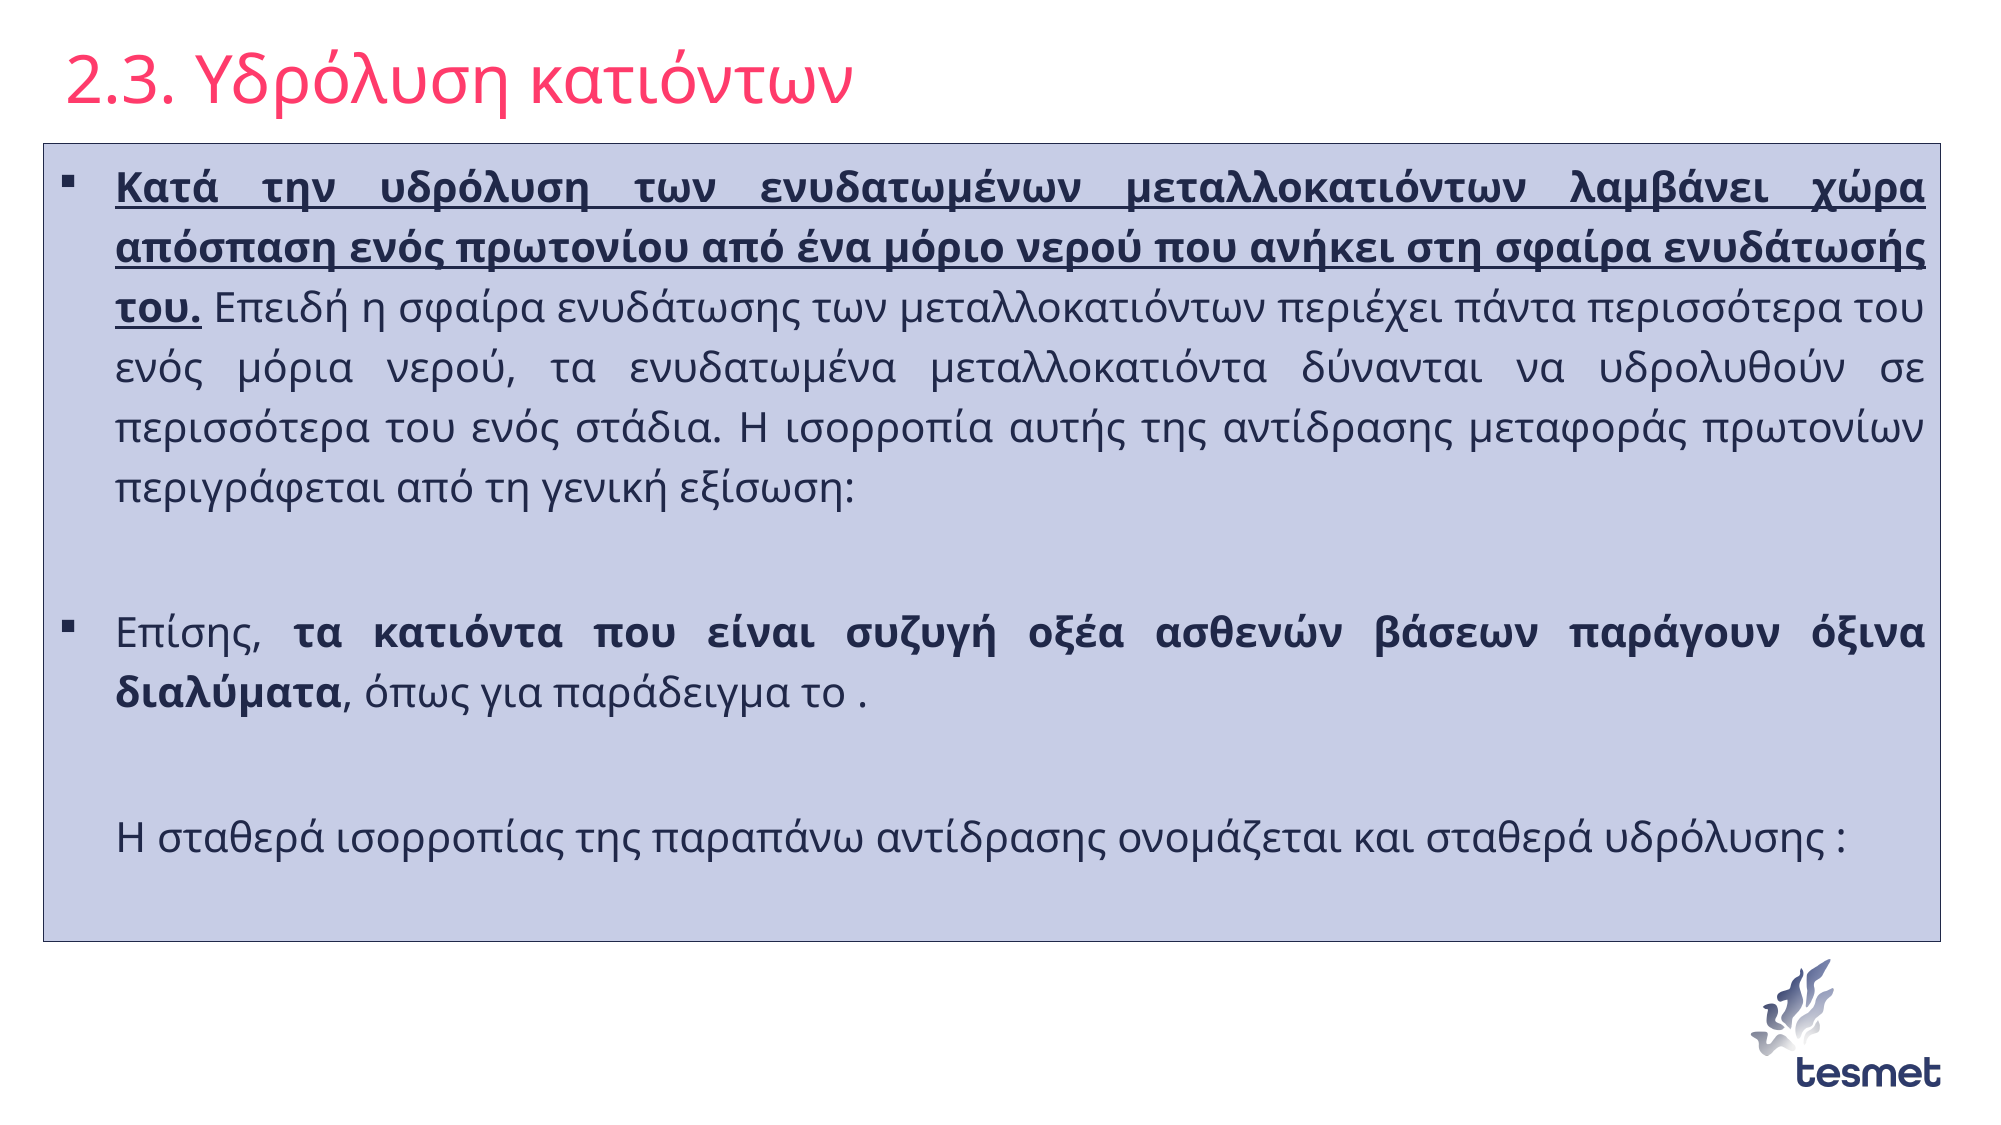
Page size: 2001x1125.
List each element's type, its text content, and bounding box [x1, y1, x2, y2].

title 2.3. Υδρόλυση κατιόντων [50, 27, 1948, 138]
